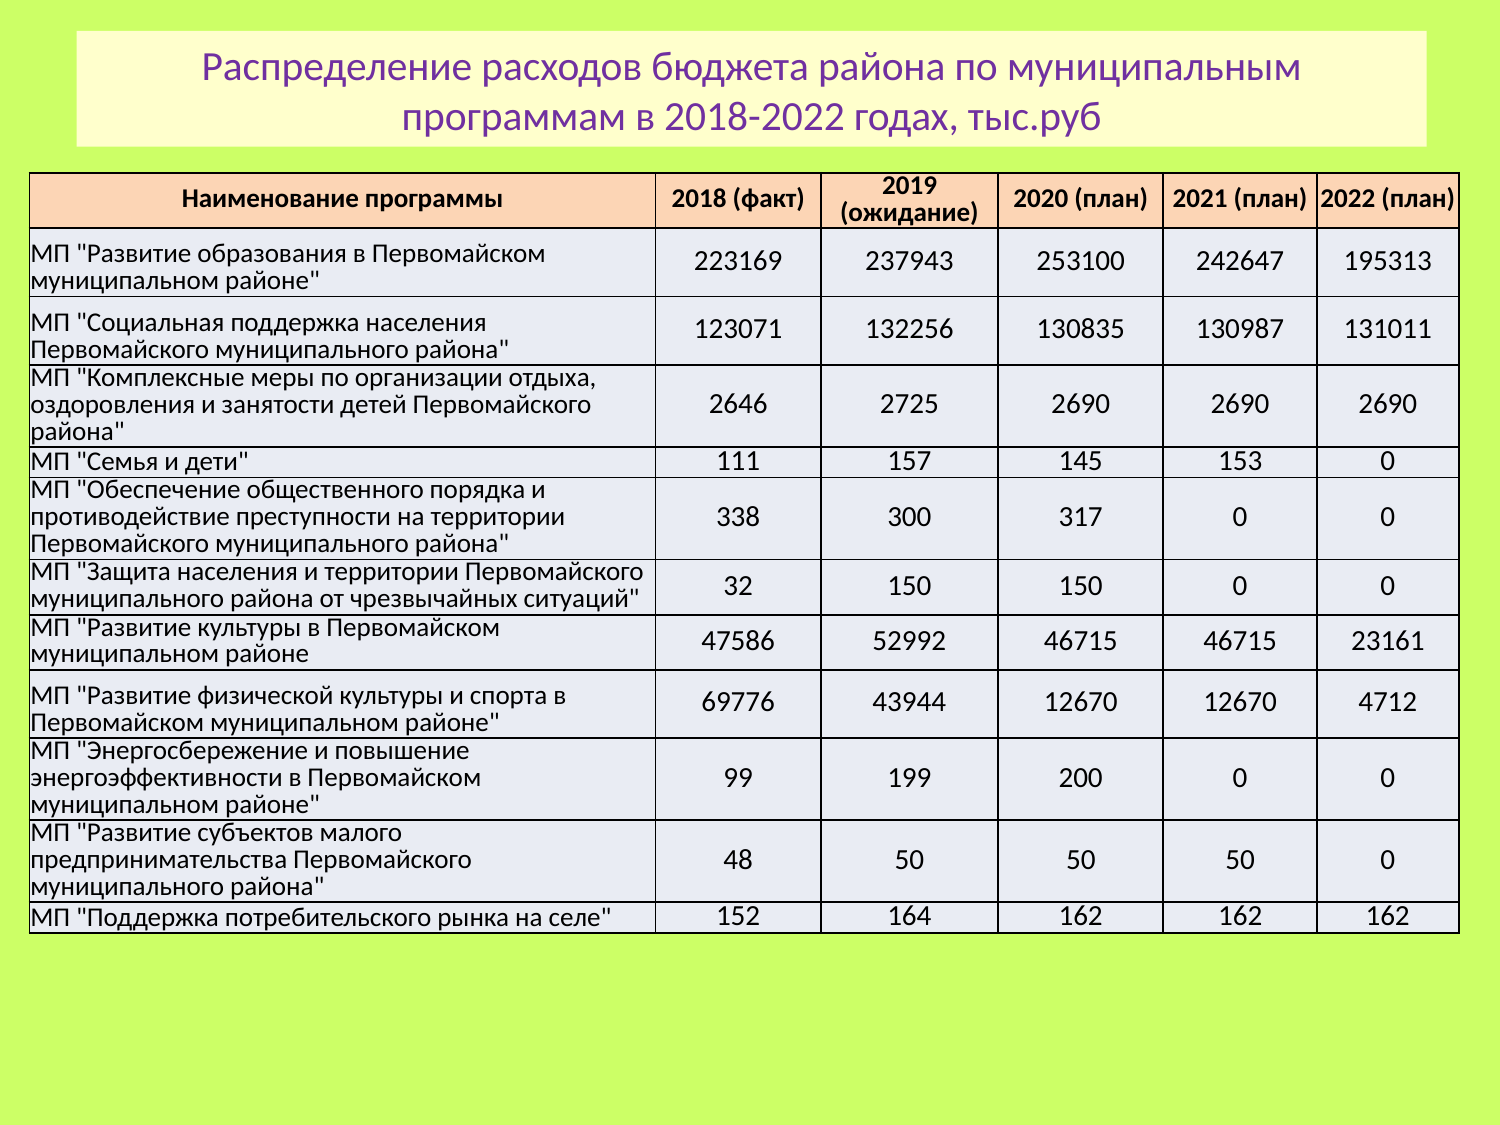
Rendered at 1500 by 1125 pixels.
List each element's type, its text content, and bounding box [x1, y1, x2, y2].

table_cell 132256 [822, 297, 997, 364]
table_cell 223169 [656, 229, 820, 296]
table_cell 12670 [1164, 671, 1316, 737]
table_cell 162 [1318, 903, 1458, 932]
table_cell 338 [656, 478, 820, 559]
table_cell 123071 [656, 297, 820, 364]
table_cell МП "Комплексные меры по организации отдыха, оздоровления и занятости детей Первомайского района" [30, 366, 655, 446]
table_cell 150 [999, 560, 1162, 614]
table_cell 47586 [656, 616, 820, 669]
table_cell МП "Семья и дети" [30, 448, 655, 477]
table_cell 162 [999, 903, 1162, 932]
table_cell 150 [822, 560, 997, 614]
table_cell 145 [999, 448, 1162, 477]
table_cell 0 [1164, 739, 1316, 819]
table_cell МП "Обеспечение общественного порядка и противодействие преступности на территории Первомайского муниципального района" [30, 478, 655, 559]
table_cell 111 [656, 448, 820, 477]
table_cell 52992 [822, 616, 997, 669]
table_header 2019 (ожидание) [822, 174, 997, 227]
table_cell 50 [1164, 821, 1316, 901]
table_cell 0 [1318, 739, 1458, 819]
table_header Наименование программы [30, 174, 655, 227]
table_cell 2646 [656, 366, 820, 446]
table_cell 200 [999, 739, 1162, 819]
table_cell МП "Энергосбережение и повышение энергоэффективности в Первомайском муниципальном районе" [30, 739, 655, 819]
table_cell 46715 [1164, 616, 1316, 669]
table_cell 99 [656, 739, 820, 819]
table_cell 130835 [999, 297, 1162, 364]
table_cell 2690 [1318, 366, 1458, 446]
table_cell 50 [999, 821, 1162, 901]
title Распределение расходов бюджета района по муниципальным программам в 2018-2022 годах, тыс.руб [76, 30, 1427, 147]
table_cell МП "Развитие образования в Первомайском муниципальном районе" [30, 229, 655, 296]
table_cell МП "Социальная поддержка населения Первомайского муниципального района" [30, 297, 655, 364]
table_cell 0 [1318, 560, 1458, 614]
table_cell 199 [822, 739, 997, 819]
table_cell 0 [1318, 478, 1458, 559]
table_cell 164 [822, 903, 997, 932]
table_cell 46715 [999, 616, 1162, 669]
table_cell 195313 [1318, 229, 1458, 296]
table_cell 0 [1164, 560, 1316, 614]
table_cell МП "Развитие физической культуры и спорта в Первомайском муниципальном районе" [30, 671, 655, 737]
table_cell 237943 [822, 229, 997, 296]
table_cell 43944 [822, 671, 997, 737]
table_cell 69776 [656, 671, 820, 737]
table_cell 162 [1164, 903, 1316, 932]
table_cell МП "Защита населения и территории Первомайского муниципального района от чрезвычайных ситуаций" [30, 560, 655, 614]
table_cell 12670 [999, 671, 1162, 737]
table_cell 153 [1164, 448, 1316, 477]
table_cell 2725 [822, 366, 997, 446]
table_cell 0 [1318, 821, 1458, 901]
table_cell 317 [999, 478, 1162, 559]
table_cell 32 [656, 560, 820, 614]
table_cell 130987 [1164, 297, 1316, 364]
table_cell МП "Развитие культуры в Первомайском муниципальном районе [30, 616, 655, 669]
table_cell 131011 [1318, 297, 1458, 364]
table_header 2022 (план) [1318, 174, 1458, 227]
table_cell МП "Поддержка потребительского рынка на селе" [30, 903, 655, 932]
table_header 2020 (план) [999, 174, 1162, 227]
table_cell 50 [822, 821, 997, 901]
table_cell 157 [822, 448, 997, 477]
table_cell 253100 [999, 229, 1162, 296]
table_cell 2690 [999, 366, 1162, 446]
table_cell МП "Развитие субъектов малого предпринимательства Первомайского муниципального района" [30, 821, 655, 901]
table_header 2018 (факт) [656, 174, 820, 227]
table_cell 0 [1164, 478, 1316, 559]
table_header 2021 (план) [1164, 174, 1316, 227]
table_cell 2690 [1164, 366, 1316, 446]
table_cell 242647 [1164, 229, 1316, 296]
table_cell 48 [656, 821, 820, 901]
table_cell 23161 [1318, 616, 1458, 669]
table_cell 4712 [1318, 671, 1458, 737]
table_cell 300 [822, 478, 997, 559]
table_cell 152 [656, 903, 820, 932]
table_cell 0 [1318, 448, 1458, 477]
